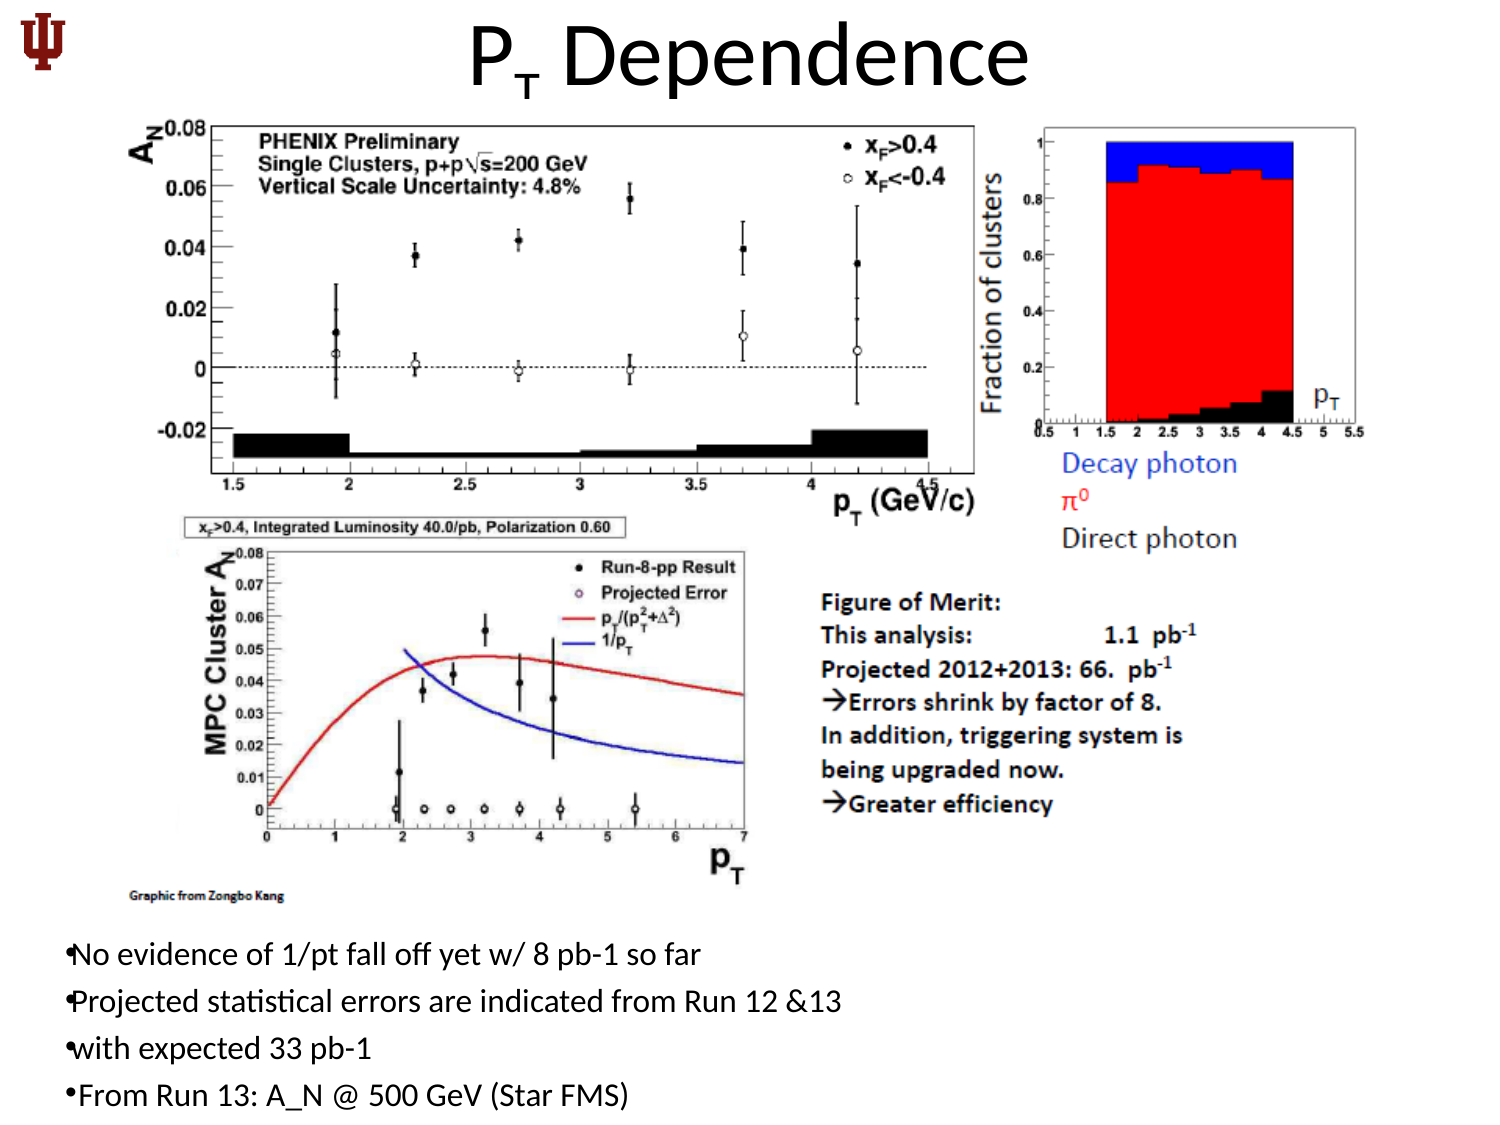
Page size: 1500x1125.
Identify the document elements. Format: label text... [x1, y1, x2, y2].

title PT Dependence [75, 0, 1425, 150]
text_box No evidence of 1/pt fall off yet w/ 8 pb-1 so far Projected statistical errors are indicated from Run 12 &13 with expected 33 pb-1 From Run 13: A_N @ 500 GeV (Star FMS) [49, 924, 1463, 1121]
picture [127, 99, 1373, 905]
picture [0, 13, 75, 88]
